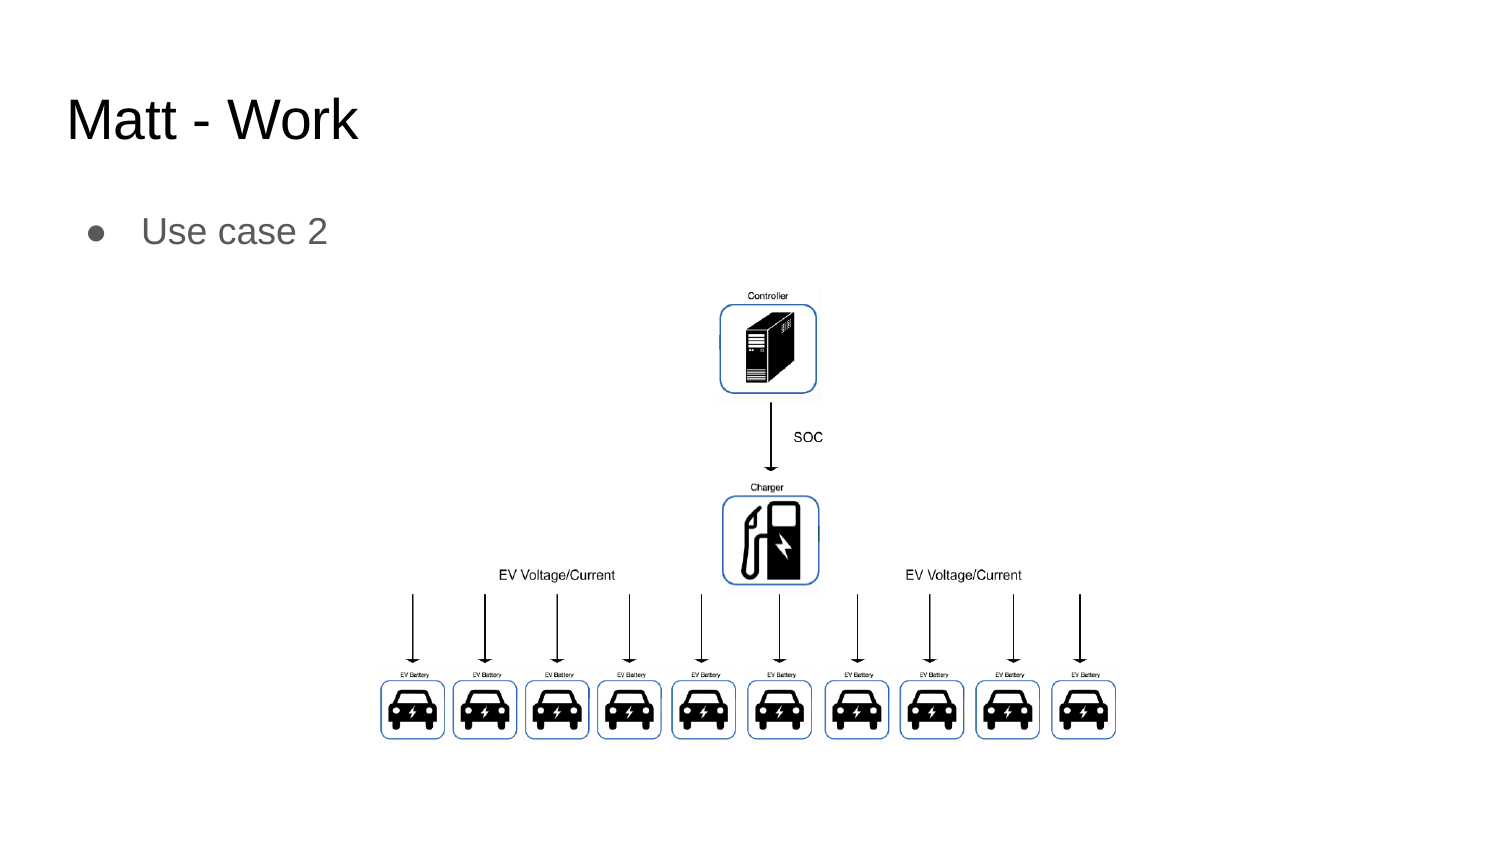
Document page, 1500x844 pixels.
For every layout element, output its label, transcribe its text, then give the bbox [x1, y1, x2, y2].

picture [377, 270, 1123, 750]
list Use case 2 [51, 189, 1449, 750]
title Matt - Work [51, 72, 1449, 167]
